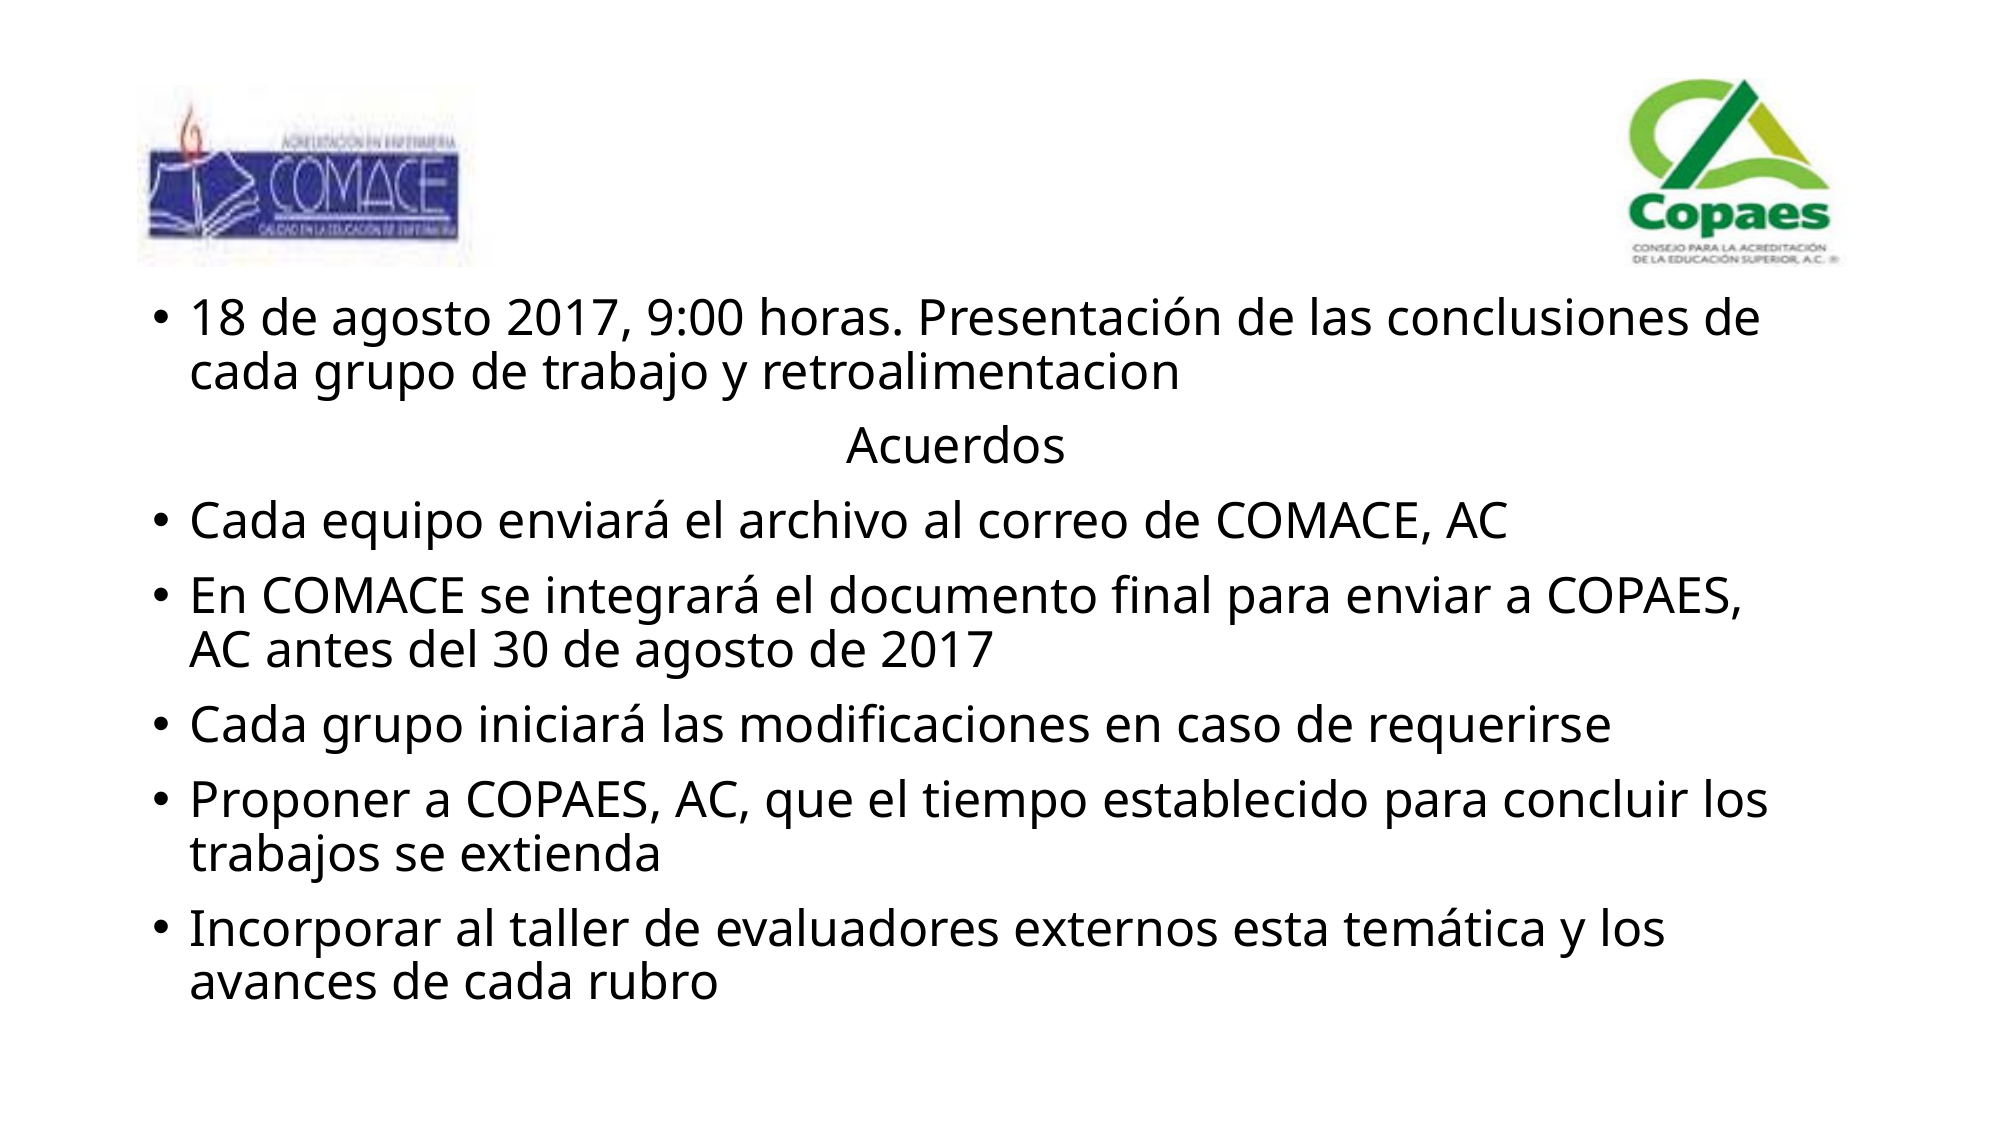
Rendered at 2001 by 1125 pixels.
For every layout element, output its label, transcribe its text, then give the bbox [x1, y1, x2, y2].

picture [137, 85, 494, 267]
picture [1616, 78, 1847, 267]
list 18 de agosto 2017, 9:00 horas. Presentación de las conclusiones de cada grupo de trabajo y retroalimentacion Acuerdos Cada equipo enviará el archivo al correo de COMACE, AC En COMACE se integrará el documento final para enviar a COPAES, AC antes del 30 de agosto de 2017 Cada grupo iniciará las modificaciones en caso de requerirse Proponer a COPAES, AC, que el tiempo establecido para concluir los trabajos se extienda Incorporar al taller de evaluadores externos esta temática y los avances de cada rubro [137, 284, 1788, 1065]
